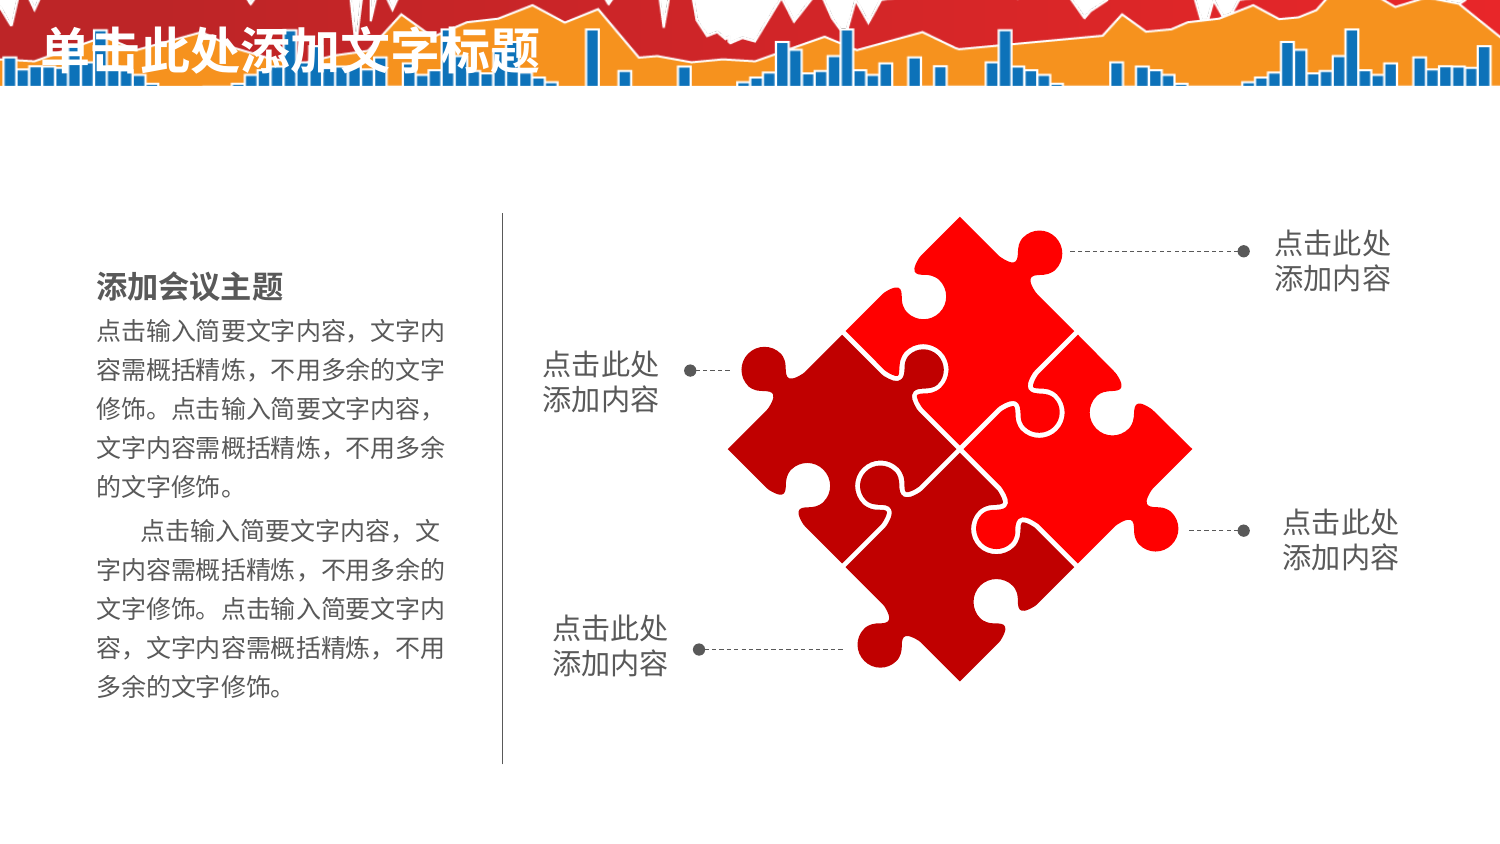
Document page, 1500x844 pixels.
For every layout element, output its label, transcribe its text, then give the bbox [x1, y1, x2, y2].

text_box [843, 450, 1077, 684]
text_box [843, 214, 1077, 448]
text_box [961, 332, 1195, 566]
text_box 点击此处 添加内容 [1263, 219, 1403, 301]
text_box 点击此处 添加内容 [540, 604, 681, 686]
text_box 点击此处 添加内容 [1271, 498, 1412, 580]
picture [0, 0, 1500, 88]
text_box 点击此处 添加内容 [531, 340, 672, 422]
text_box 点击输入简要文字内容，文字内容需概括精炼，不用多余的文字修饰。点击输入简要文字内容，文字内容需概括精炼，不用多余的文字修饰。 点击输入简要文字内容，文字内容需概括精炼，不用多余的文字修饰。点击输入简要文字内容，文字内容需概括精炼，不用多余的文字修饰。 [85, 301, 467, 721]
text_box 添加会议主题 [64, 259, 315, 304]
text_box [725, 332, 959, 566]
